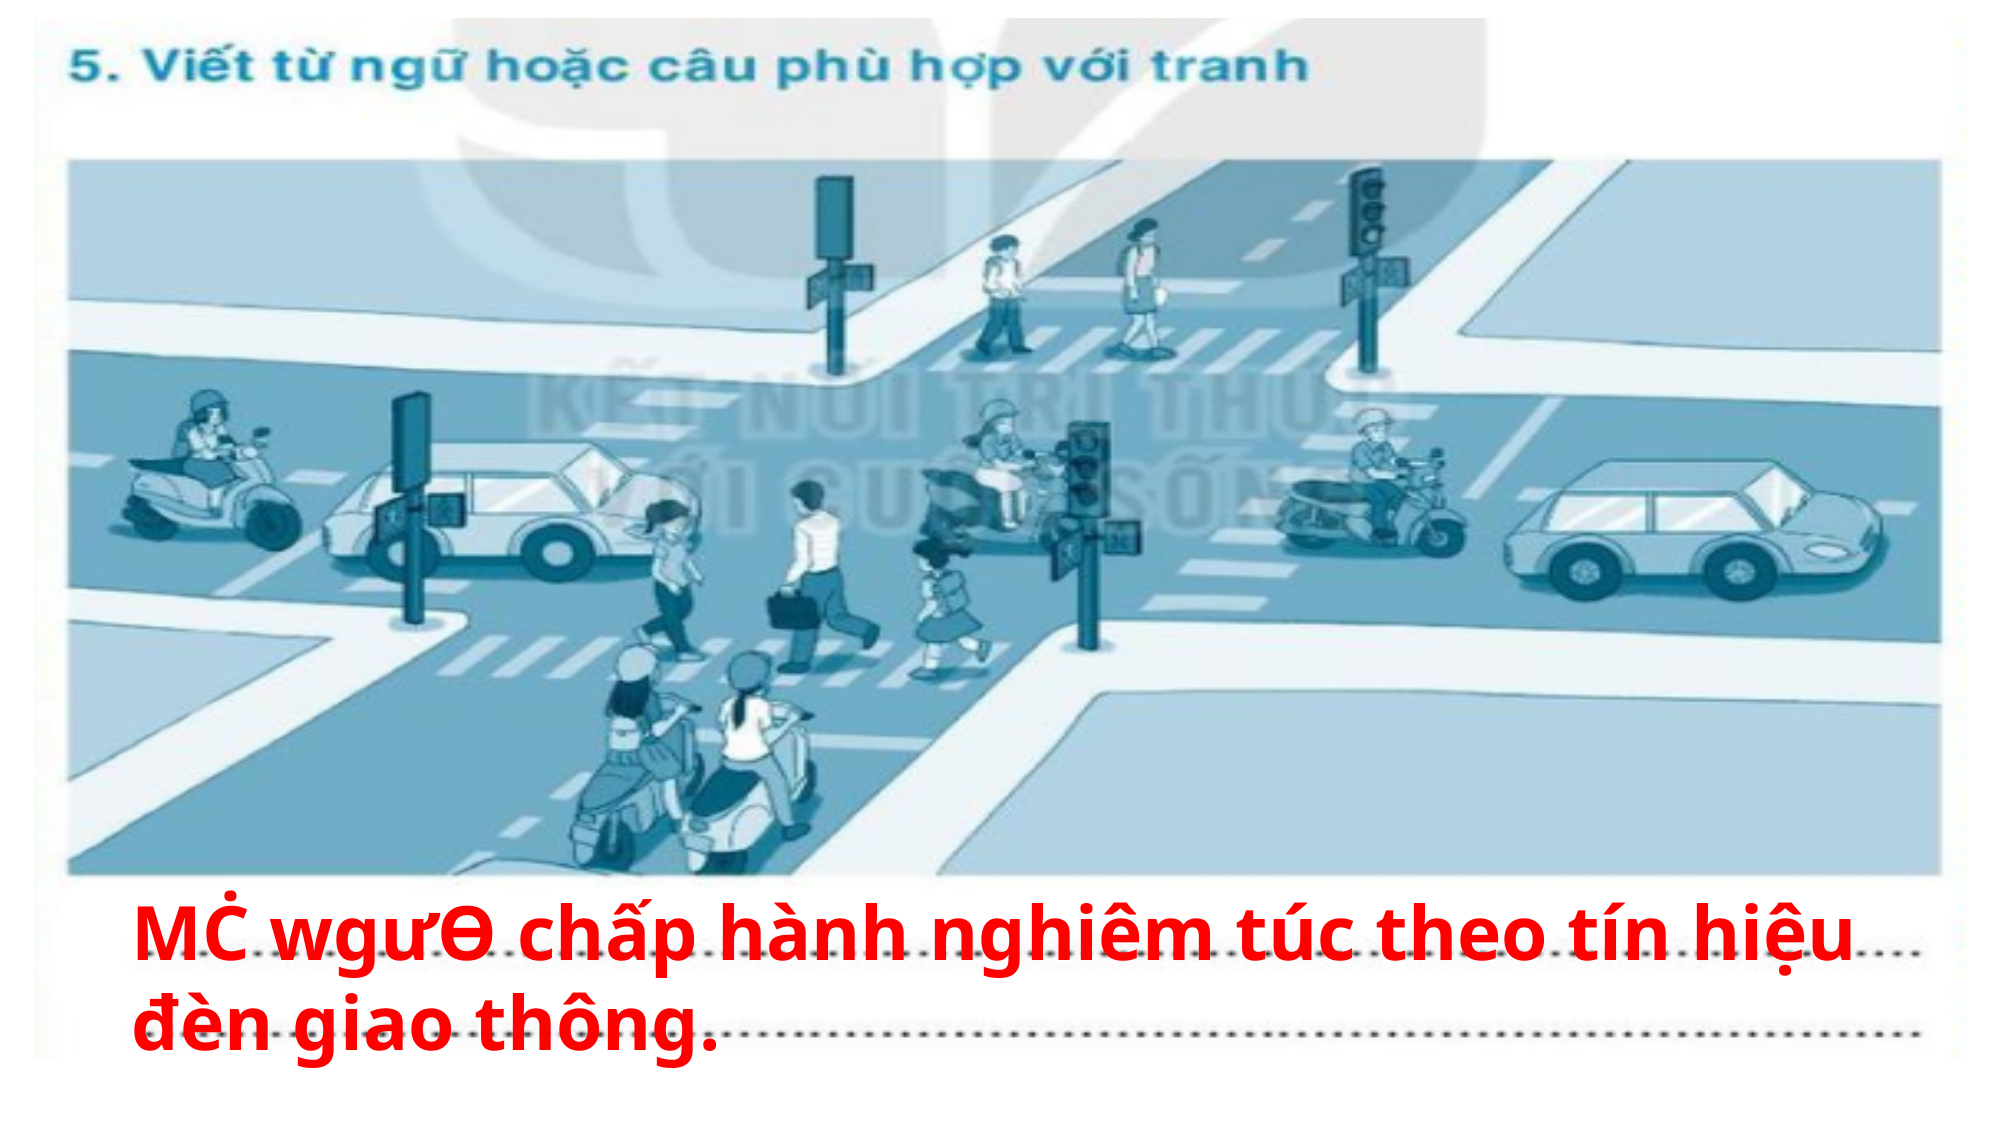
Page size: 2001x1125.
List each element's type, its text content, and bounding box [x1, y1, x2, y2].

picture [34, 18, 1967, 1059]
text_box MĊ wgưƟ chấp hành nghiêm túc theo tín hiệu đèn giao thông. [116, 878, 1989, 1073]
